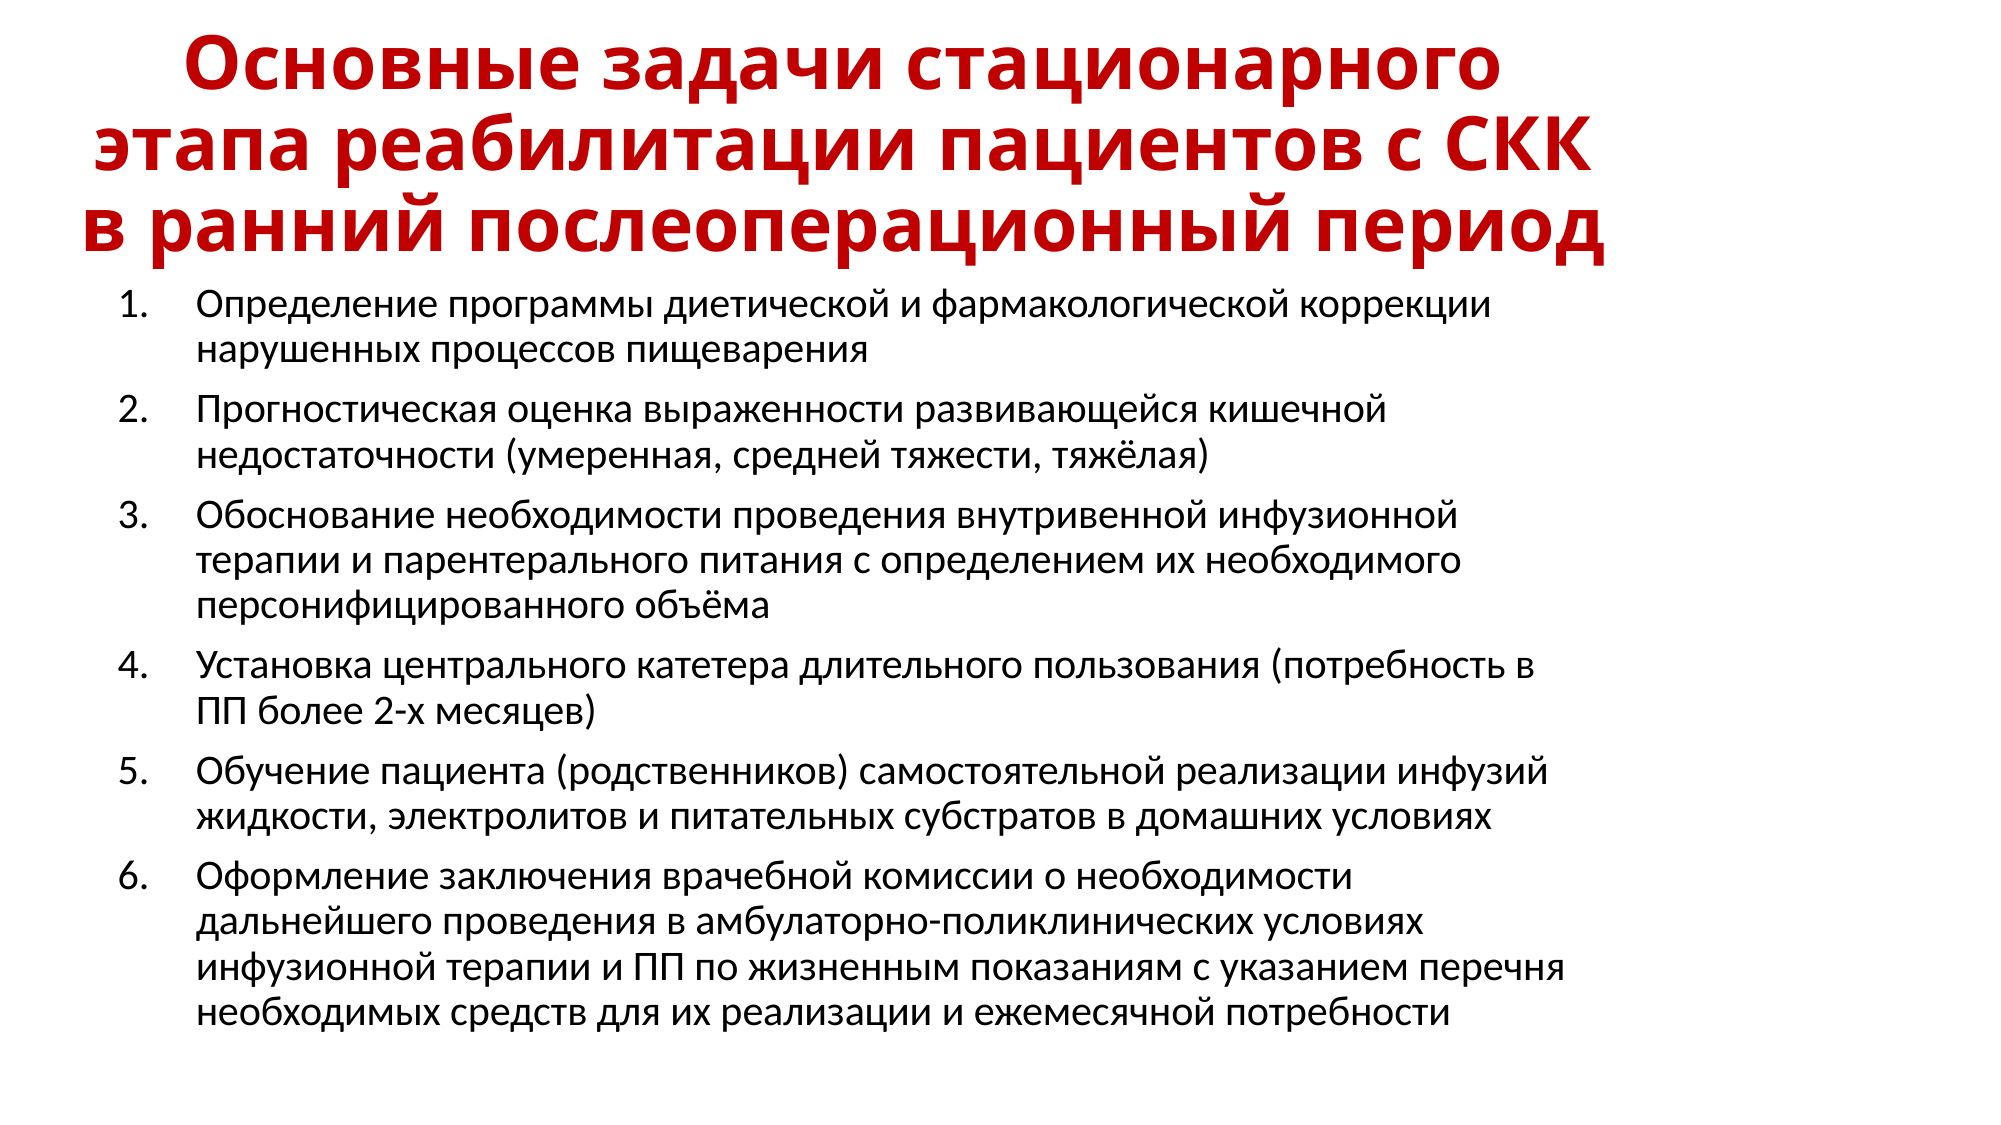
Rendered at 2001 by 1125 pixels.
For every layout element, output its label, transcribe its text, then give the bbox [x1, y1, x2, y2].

list Определение программы диетической и фармакологической коррекции нарушенных процессов пищеварения Прогностическая оценка выраженности развивающейся кишечной недостаточности (умеренная, средней тяжести, тяжёлая) Обоснование необходимости проведения внутривенной инфузионной терапии и парентерального питания с определением их необходимого персонифицированного объёма Установка центрального катетера длительного пользования (потребность в ПП более 2-х месяцев) Обучение пациента (родственников) самостоятельной реализации инфузий жидкости, электролитов и питательных субстратов в домашних условиях Оформление заключения врачебной комиссии о необходимости дальнейшего проведения в амбулаторно-поликлинических условиях инфузионной терапии и ПП по жизненным показаниям с указанием перечня необходимых средств для их реализации и ежемесячной потребности [102, 274, 1585, 1065]
title Основные задачи стационарного этапа реабилитации пациентов с СКК в ранний послеоперационный период [59, 37, 1628, 255]
